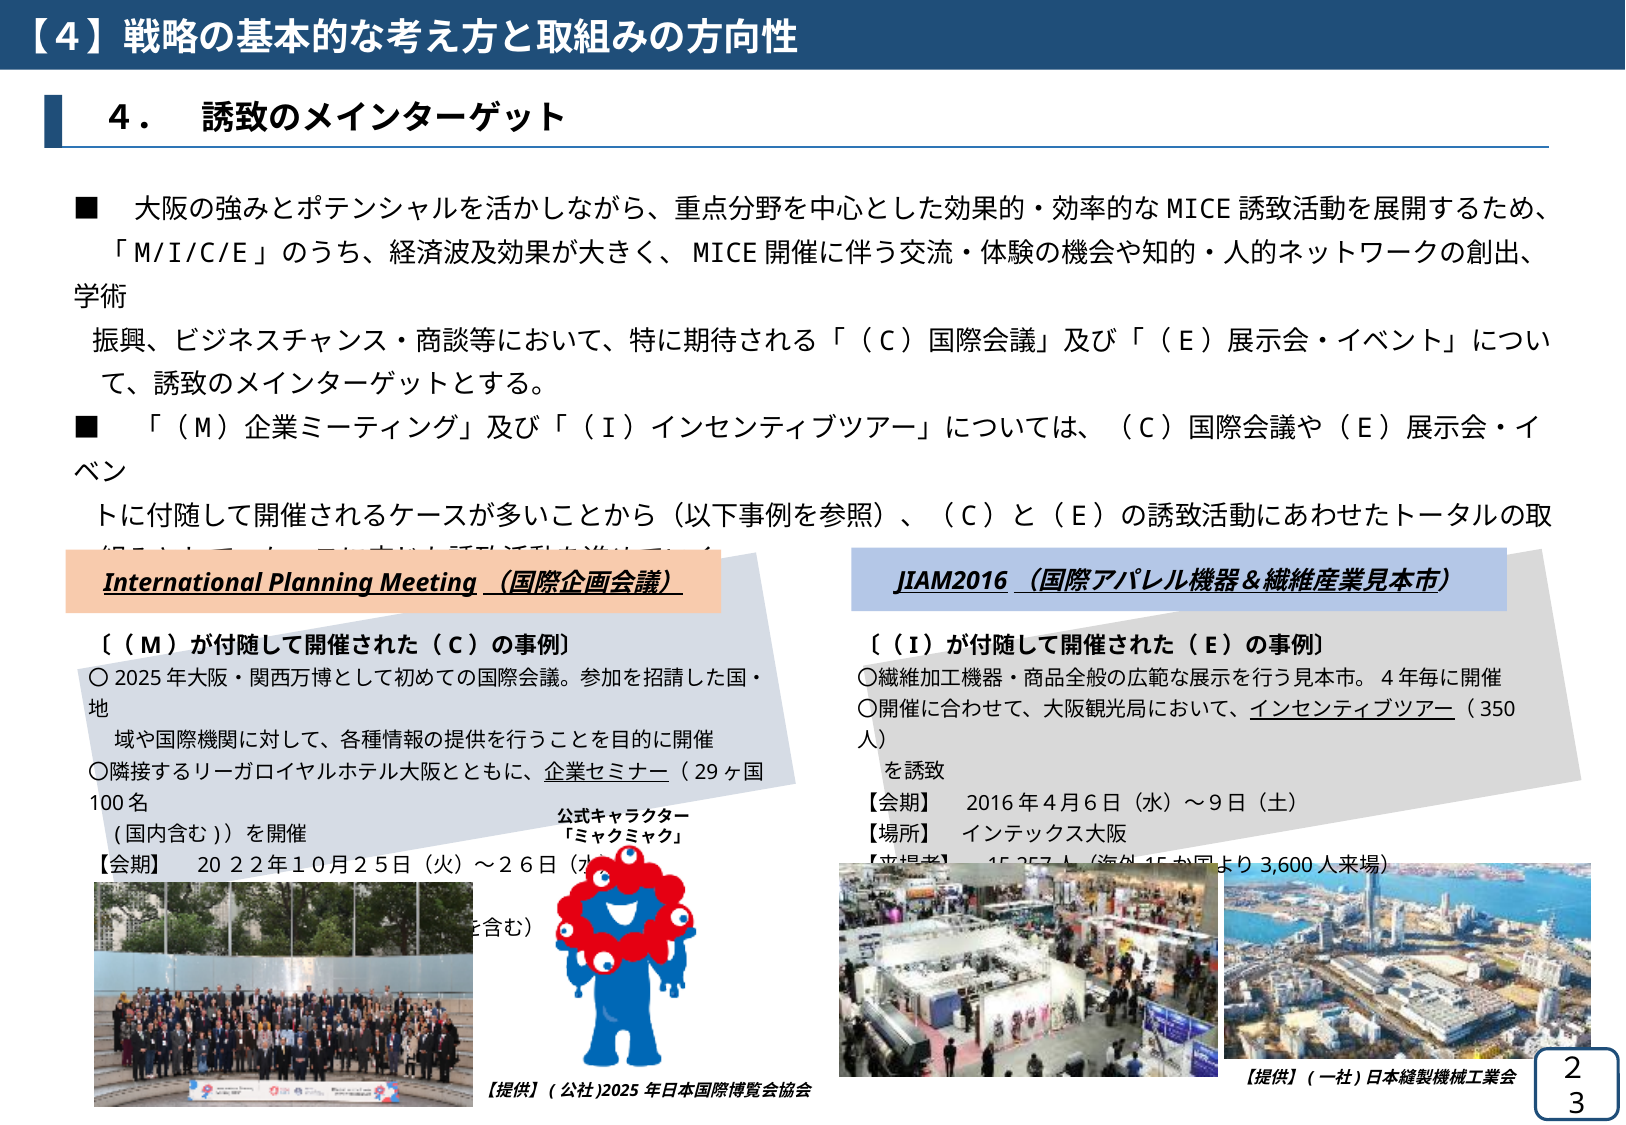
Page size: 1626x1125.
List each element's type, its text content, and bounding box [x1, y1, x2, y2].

text_box [43, 94, 63, 149]
text_box ２3 [1534, 1047, 1620, 1121]
text_box 公式キャラクター 「ミャクミャク」 [529, 797, 718, 854]
text_box 【提供】(公社)2025年日本国際博覧会協会 [455, 1071, 834, 1108]
text_box [1577, 747, 1583, 782]
picture [839, 863, 1591, 1077]
text_box International Planning Meeting（国際企画会議） [65, 549, 722, 614]
picture [94, 882, 474, 1107]
text_box 【４】戦略の基本的な考え方と取組みの方向性 [0, 0, 1625, 71]
text_box ４． 誘致のメインターゲット [54, 88, 895, 144]
text_box JIAM2016（国際アパレル機器＆繊維産業見本市） [850, 547, 1508, 612]
text_box [793, 761, 798, 786]
text_box ■ 大阪の強みとポテンシャルを活かしながら、重点分野を中心とした効果的・効率的なMICE誘致活動を展開するため、 「M/I/C/E」のうち、経済波及効果が大きく、MICE開催に伴う交流・体験の機会や知的・人的ネットワークの創出、学術 振興、ビジネスチャンス・商談等において、特に期待される「（C）国際会議」及び「（E）展示会・イベント」につい て、誘致のメインターゲットとする。 ■ 「（M）企業ミーティング」及び「（I）インセンティブツアー」については、（C）国際会議や（E）展示会・イベン トに付随して開催されるケースが多いことから（以下事例を参照）、（C）と（E）の誘致活動にあわせたトータルの取 組みとして、ケースに応じた誘致活動を進めていく。 [58, 172, 1575, 583]
text_box 〔（M）が付随して開催された（C）の事例〕 〇2025年大阪・関西万博として初めての国際会議。参加を招請した国・地 域や国際機関に対して、各種情報の提供を行うことを目的に開催 〇隣接するリーガロイヤルホテル大阪とともに、企業セミナー（29ヶ国100名 (国内含む)）を開催 【会期】 20２２年１０月２５日（火）～２６日（水） 【場所】 大阪府立国際会議場 【参加者】 ３８４人（海外１００か国を含む） [74, 619, 793, 947]
text_box [1127, 583, 1555, 619]
text_box 〔（I）が付随して開催された（E）の事例〕 〇繊維加工機器・商品全般の広範な展示を行う見本市。4年毎に開催 〇開催に合わせて、大阪観光局において、インセンティブツアー（350人） を誘致 【会期】 2016年４月６日（水）～９日（土） 【場所】 インテックス大阪 【来場者】 15,257人（海外15か国より3,600人来場） [843, 619, 1577, 863]
text_box 【提供】(一社)日本縫製機械工業会 [1222, 1059, 1536, 1095]
picture [551, 843, 703, 1069]
text_box [363, 551, 769, 619]
